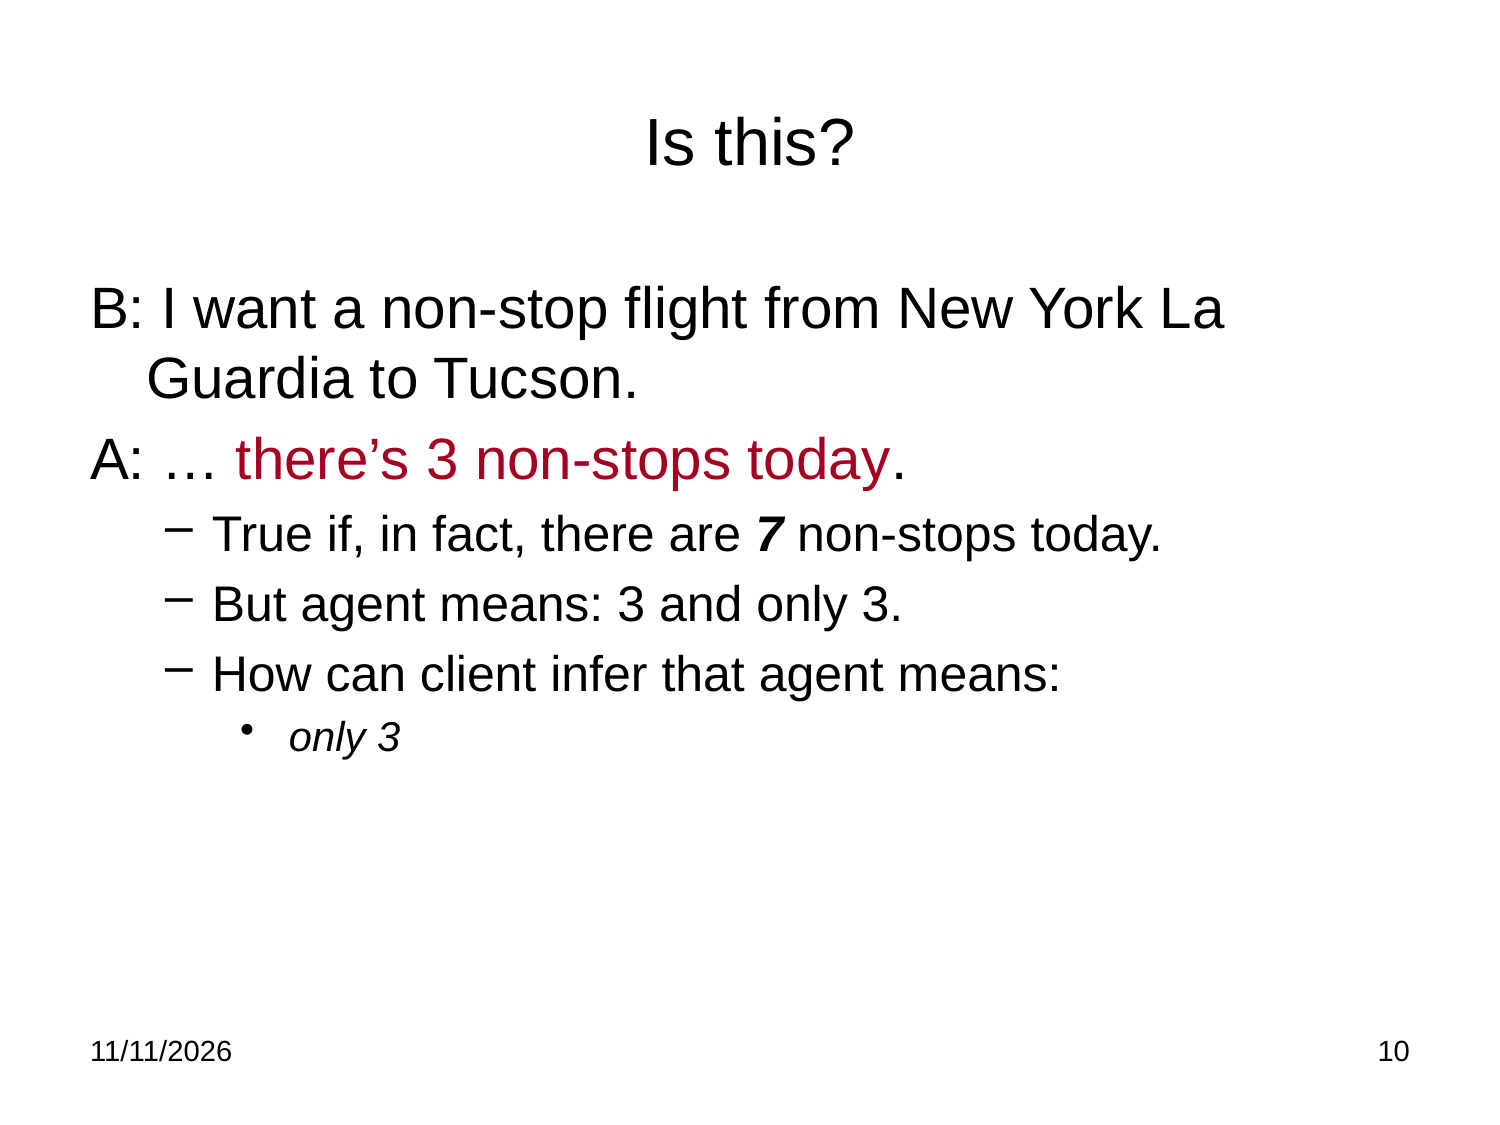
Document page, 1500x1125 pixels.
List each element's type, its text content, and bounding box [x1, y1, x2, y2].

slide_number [75, 1024, 425, 1103]
title Is this? [75, 45, 1425, 233]
slide_number 10 [1074, 1024, 1425, 1103]
list B: I want a non-stop flight from New York La Guardia to Tucson. A: … there’s 3 non-stops today. True if, in fact, there are 7 non-stops today. But agent means: 3 and only 3. How can client infer that agent means: only 3 [75, 262, 1425, 1005]
